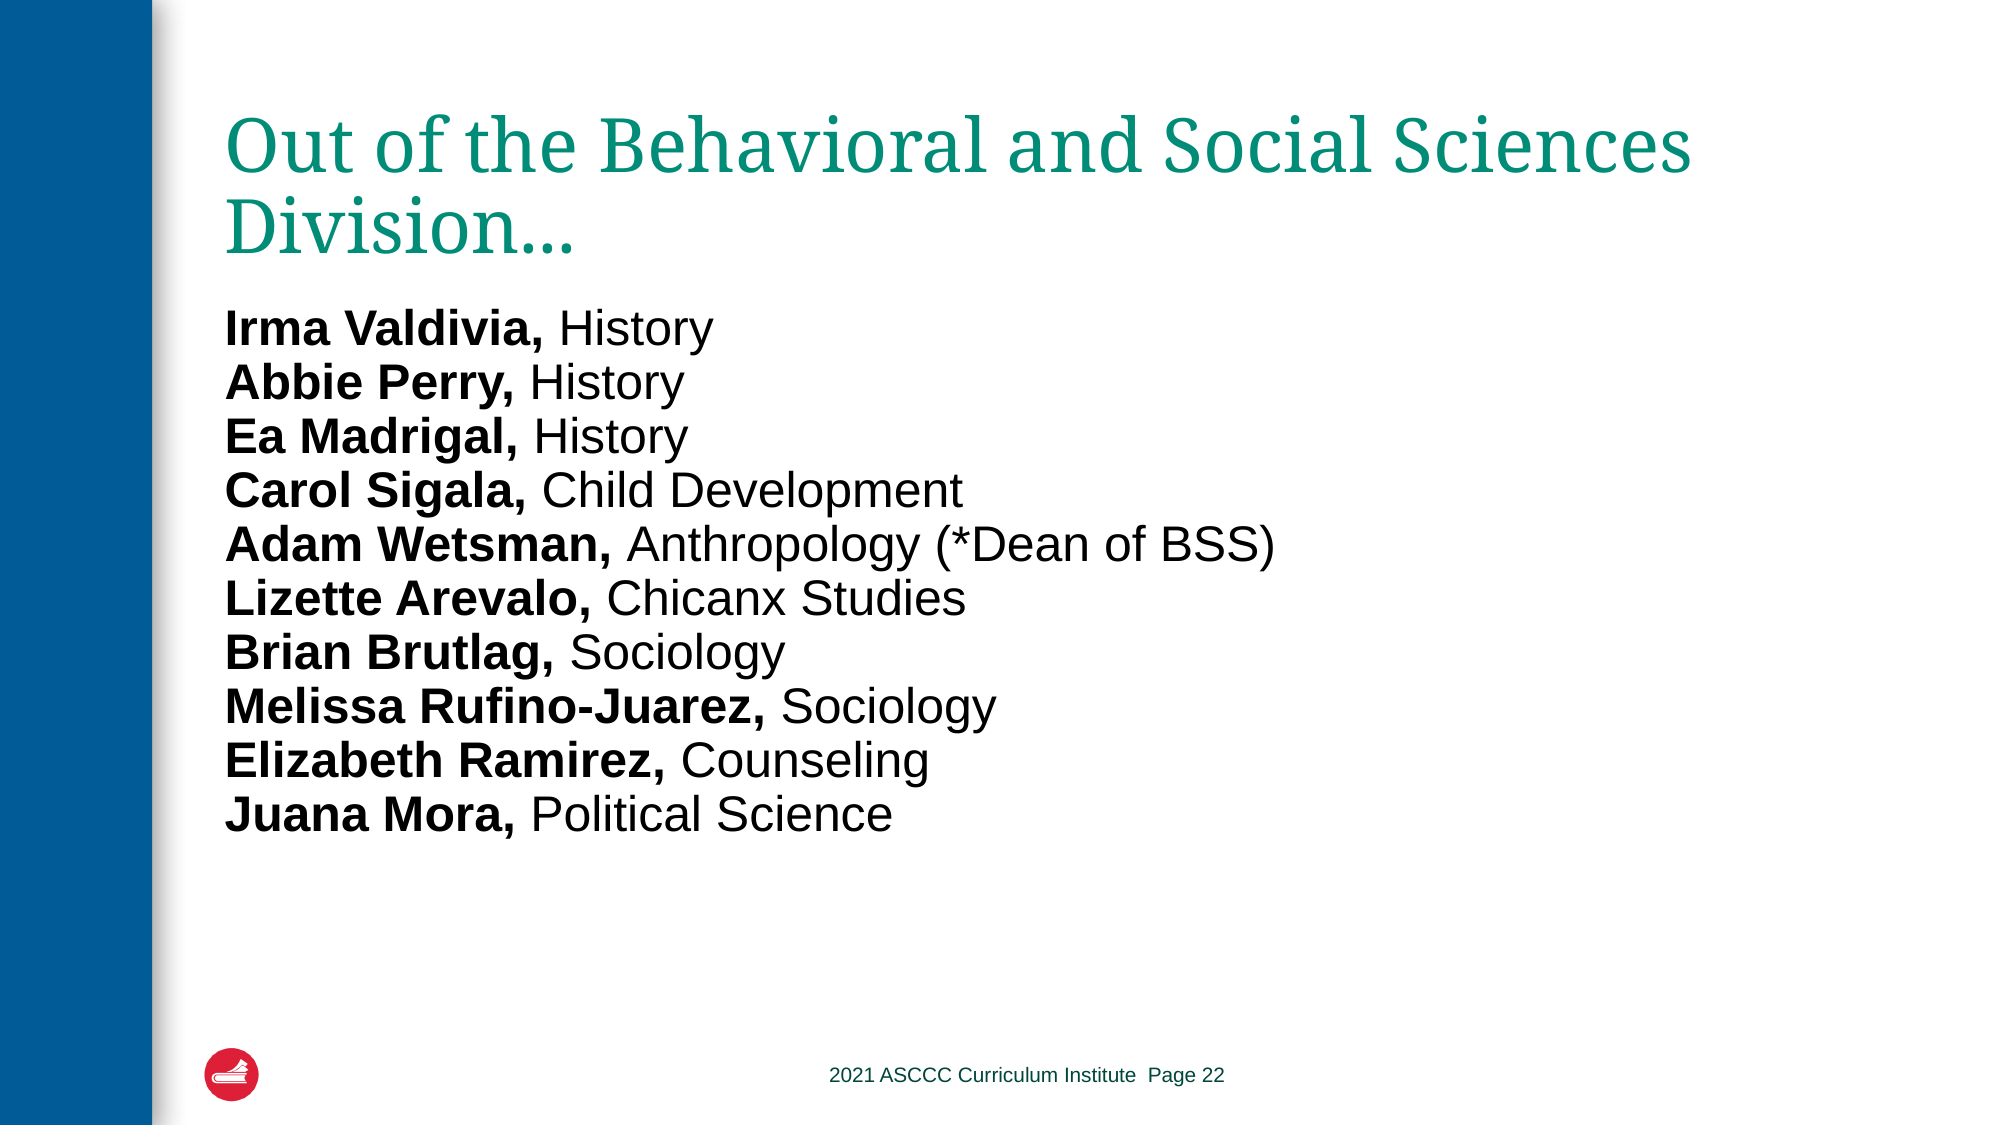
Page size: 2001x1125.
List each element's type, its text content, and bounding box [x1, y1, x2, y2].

picture [202, 1046, 260, 1103]
title Out of the Behavioral and Social Sciences Division... [209, 59, 1858, 278]
text_box 2021 ASCCC Curriculum Institute Page 22 [774, 1044, 1225, 1105]
list Irma Valdivia, History Abbie Perry, History Ea Madrigal, History Carol Sigala, Child Development Adam Wetsman, Anthropology (*Dean of BSS) Lizette Arevalo, Chicanx Studies Brian Brutlag, Sociology Melissa Rufino-Juarez, Sociology Elizabeth Ramirez, Counseling Juana Mora, Political Science [209, 294, 1860, 1020]
